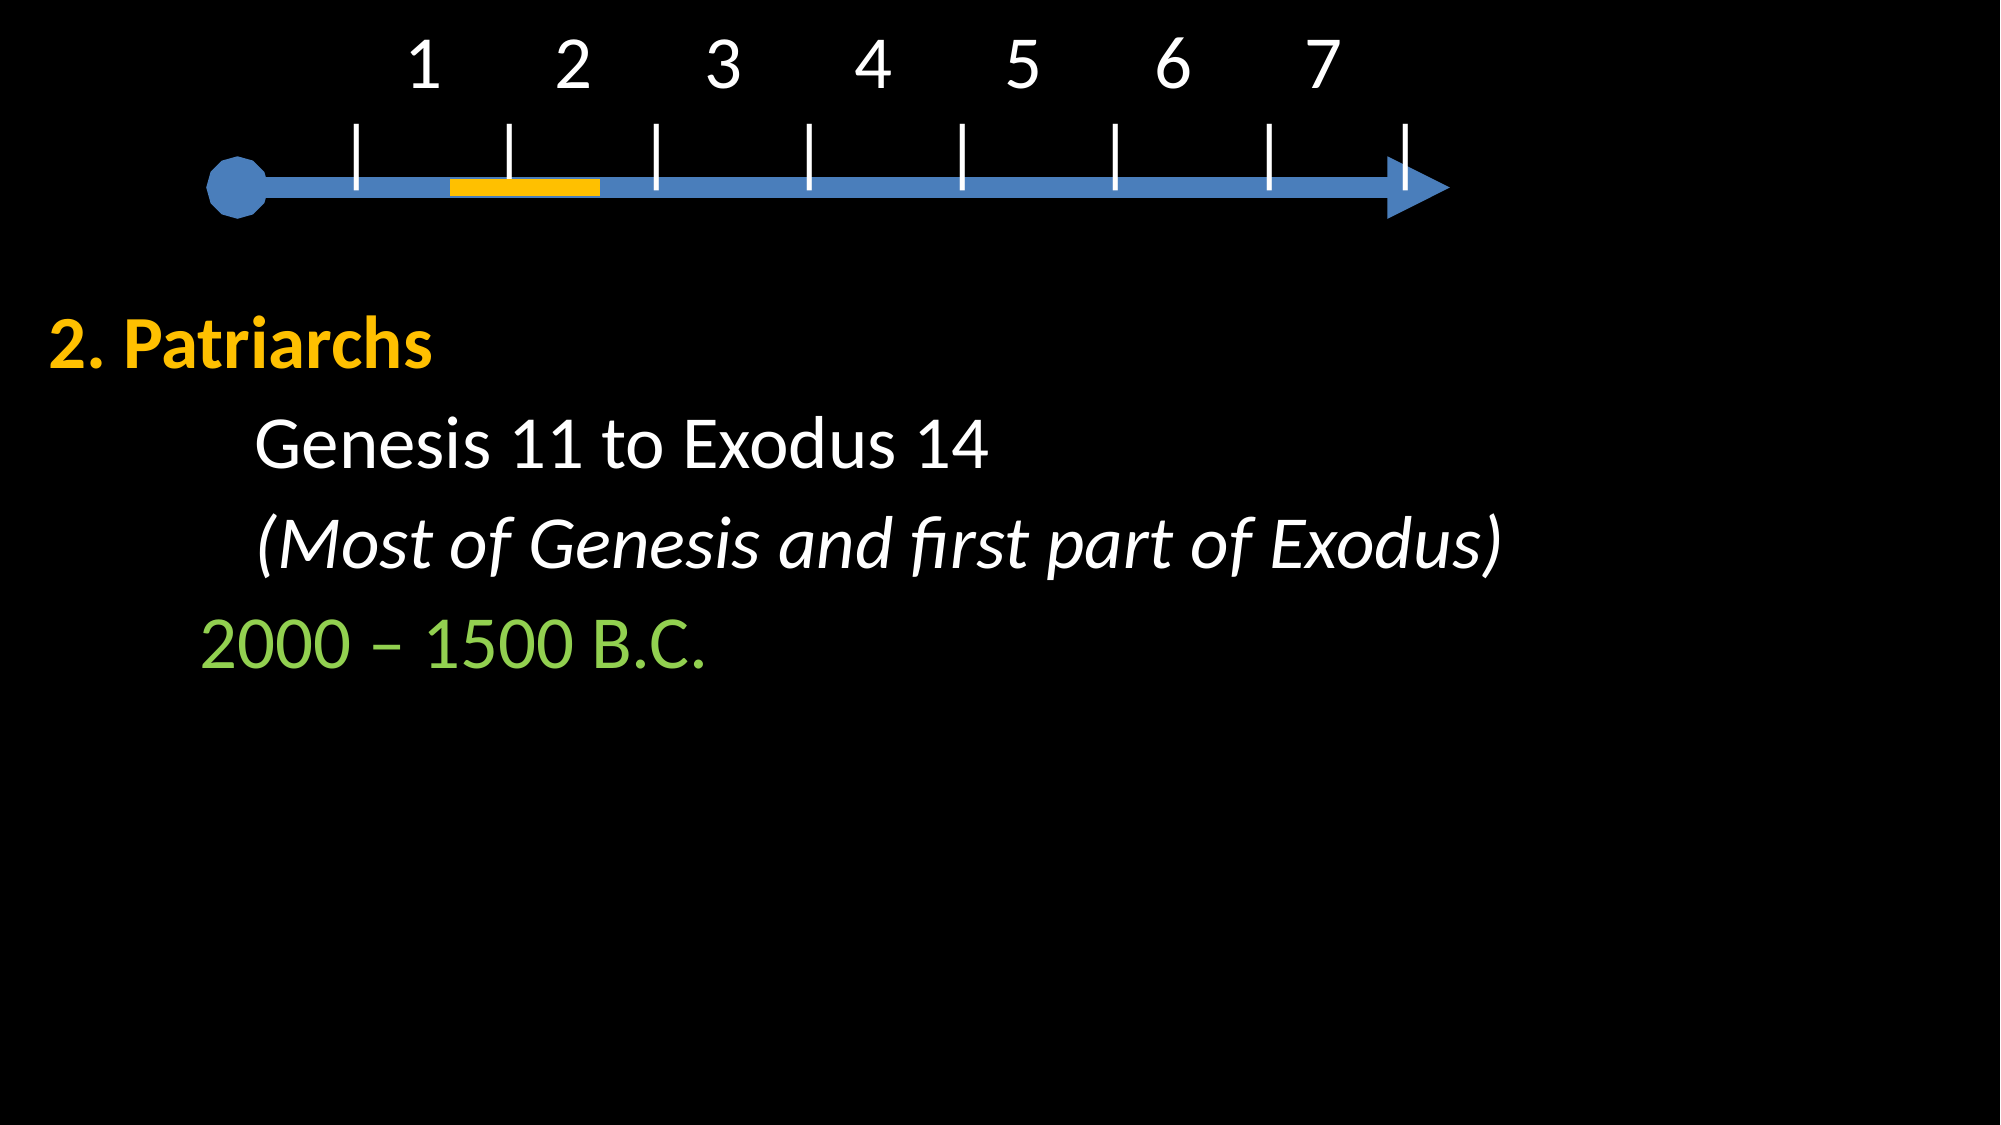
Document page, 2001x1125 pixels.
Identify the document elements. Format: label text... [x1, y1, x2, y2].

list 1 2 3 4 5 6 7 | | | | | | | | 2. Patriarchs Genesis 11 to Exodus 14 (Most of Genesis and first part of Exodus) 2000 – 1500 B.C. [33, 24, 1967, 1038]
